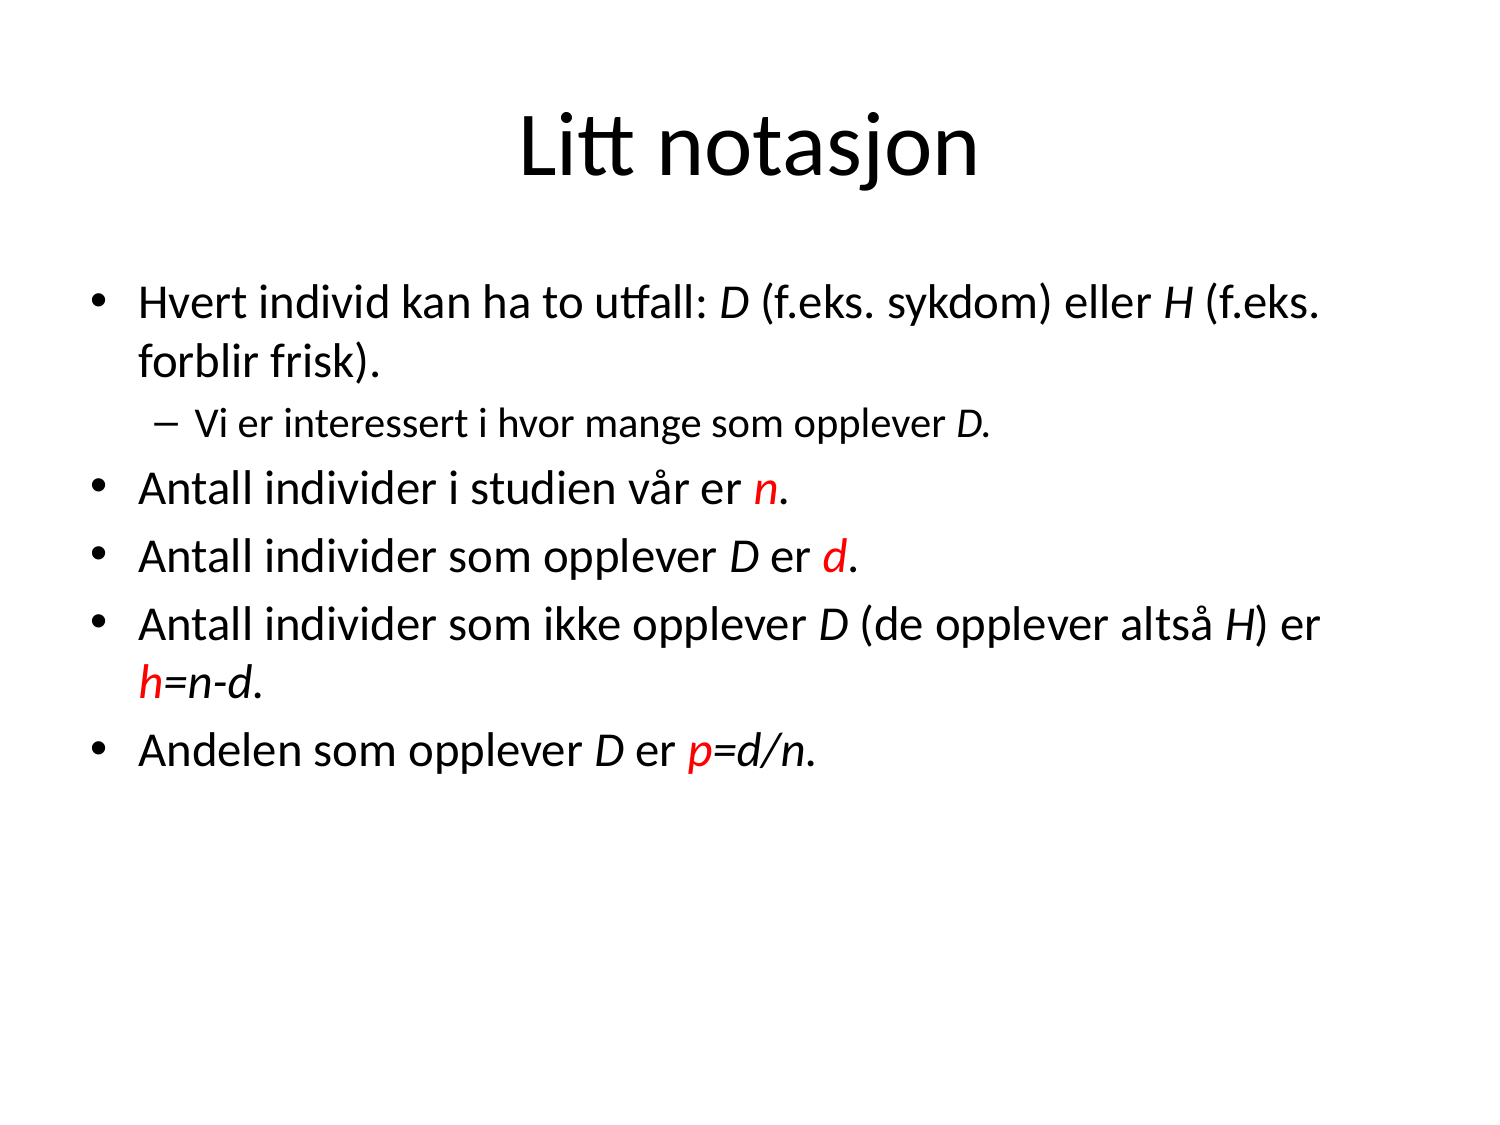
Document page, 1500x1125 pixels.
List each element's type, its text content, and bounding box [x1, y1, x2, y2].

list Hvert individ kan ha to utfall: D (f.eks. sykdom) eller H (f.eks. forblir frisk). Vi er interessert i hvor mange som opplever D. Antall individer i studien vår er n. Antall individer som opplever D er d. Antall individer som ikke opplever D (de opplever altså H) er h=n-d. Andelen som opplever D er p=d/n. [75, 262, 1425, 787]
title Litt notasjon [75, 45, 1425, 233]
